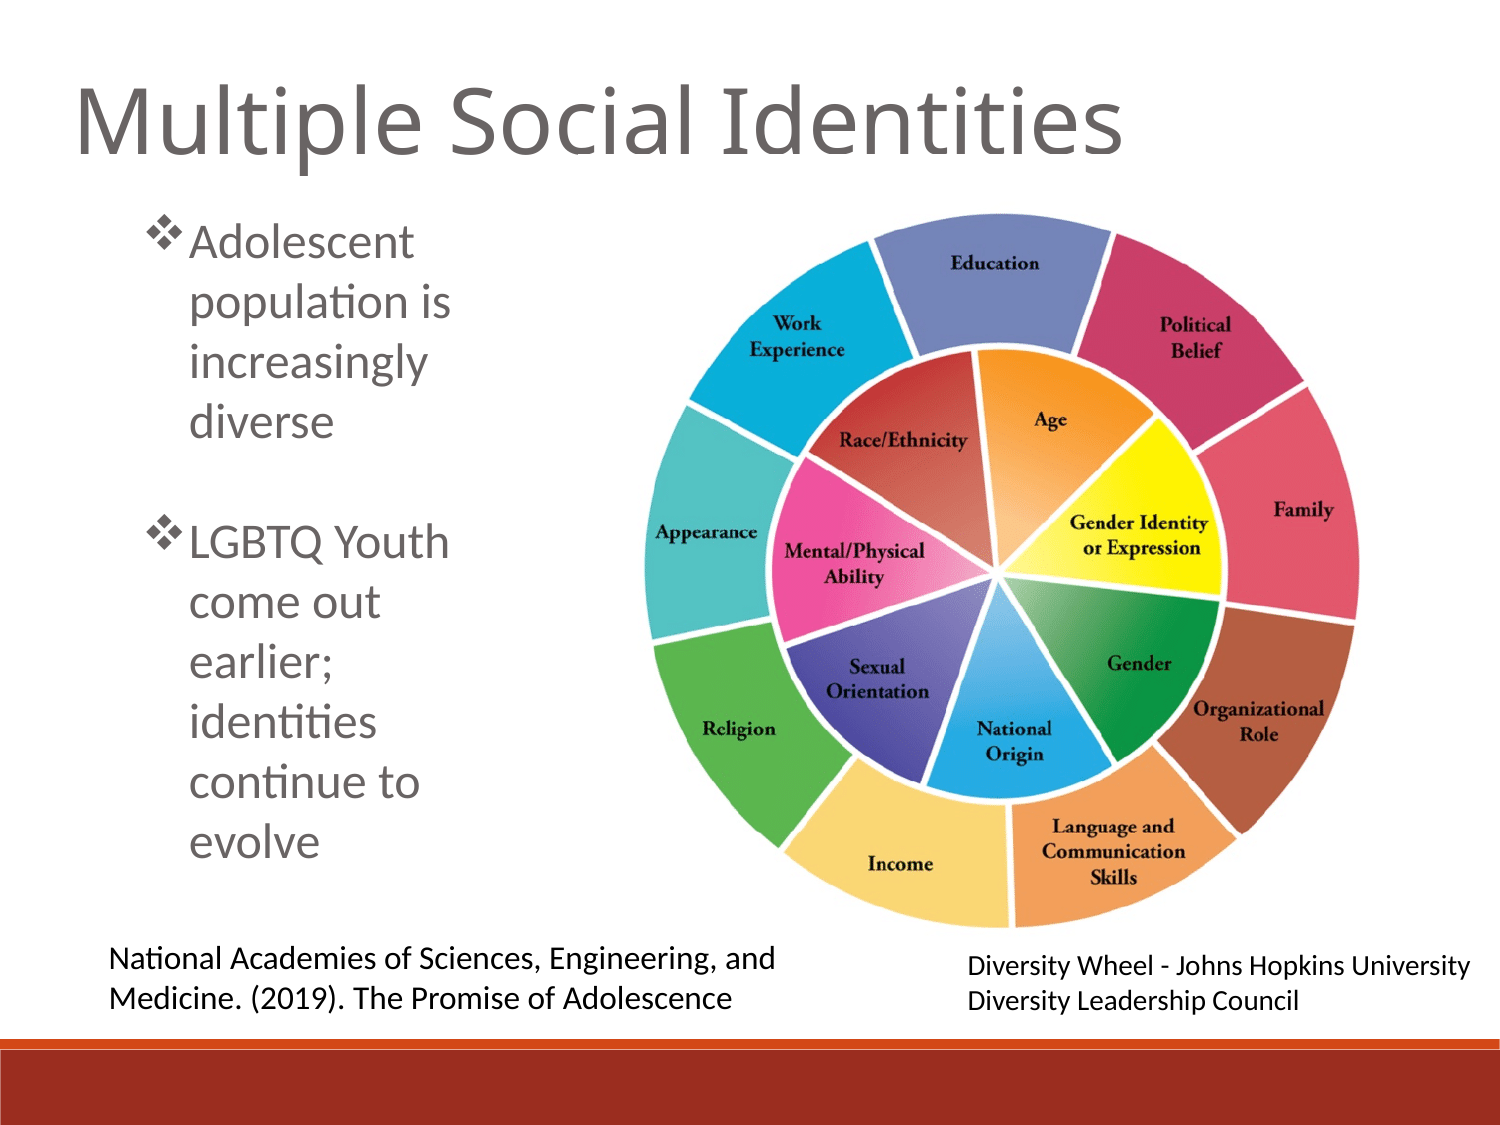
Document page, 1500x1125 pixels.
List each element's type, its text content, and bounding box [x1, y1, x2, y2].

text_box Multiple Social Identities [58, 55, 1142, 181]
picture [578, 154, 1417, 983]
text_box Adolescent population is increasingly diverse LGBTQ Youth come out earlier; identities continue to evolve [127, 200, 503, 876]
text_box National Academies of Sciences, Engineering, and Medicine. (2019). The Promise of Adolescence [93, 928, 826, 1024]
text_box Diversity Wheel - Johns Hopkins University Diversity Leadership Council [952, 938, 1500, 1024]
